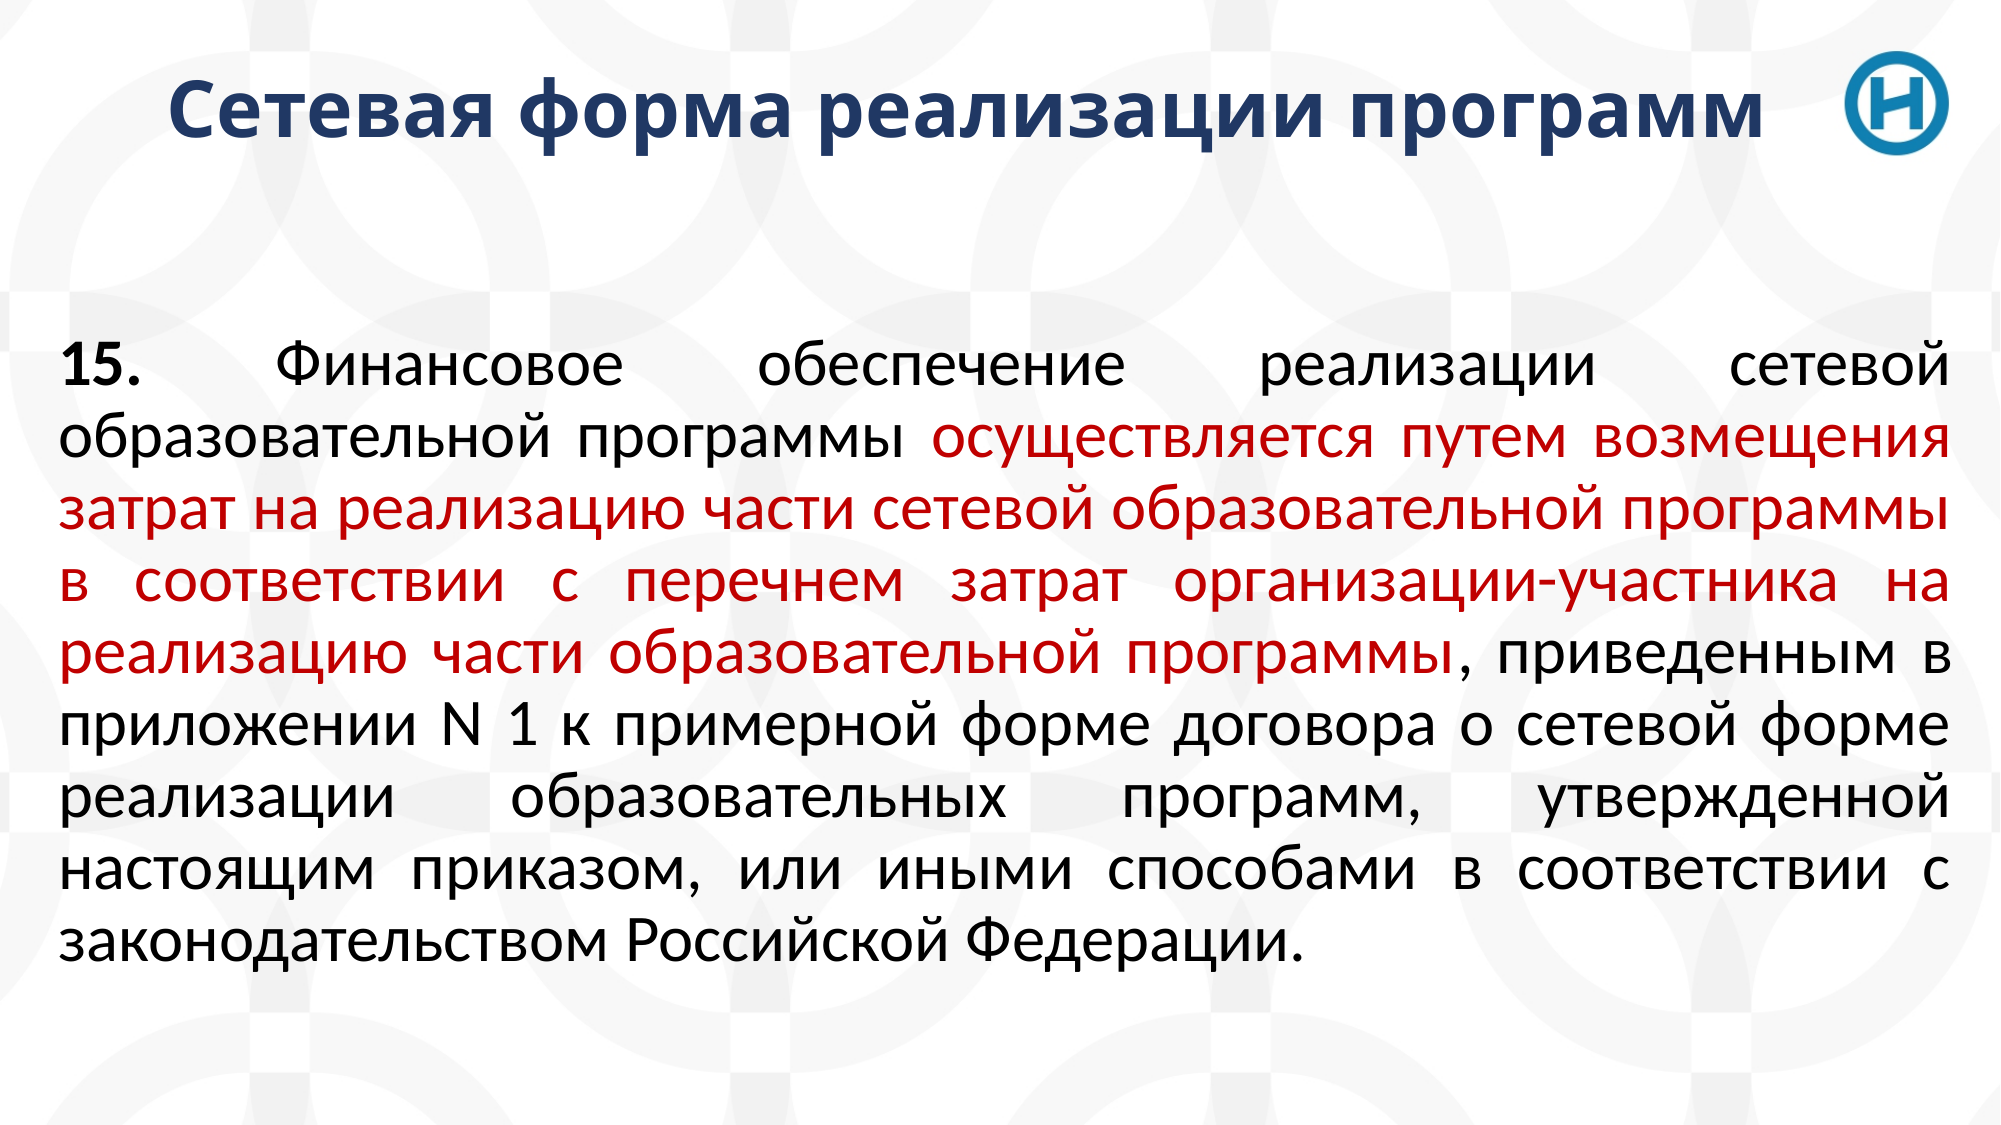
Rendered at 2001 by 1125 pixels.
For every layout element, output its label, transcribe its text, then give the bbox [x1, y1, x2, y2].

picture [0, 0, 2001, 1125]
title Сетевая форма реализации программ [108, 52, 1827, 171]
list 15. Финансовое обеспечение реализации сетевой образовательной программы осуществляется путем возмещения затрат на реализацию части сетевой образовательной программы в соответствии с перечнем затрат организации-участника на реализацию части образовательной программы, приведенным в приложении N 1 к примерной форме договора о сетевой форме реализации образовательных программ, утвержденной настоящим приказом, или иными способами в соответствии с законодательством Российской Федерации. [43, 320, 1969, 1094]
